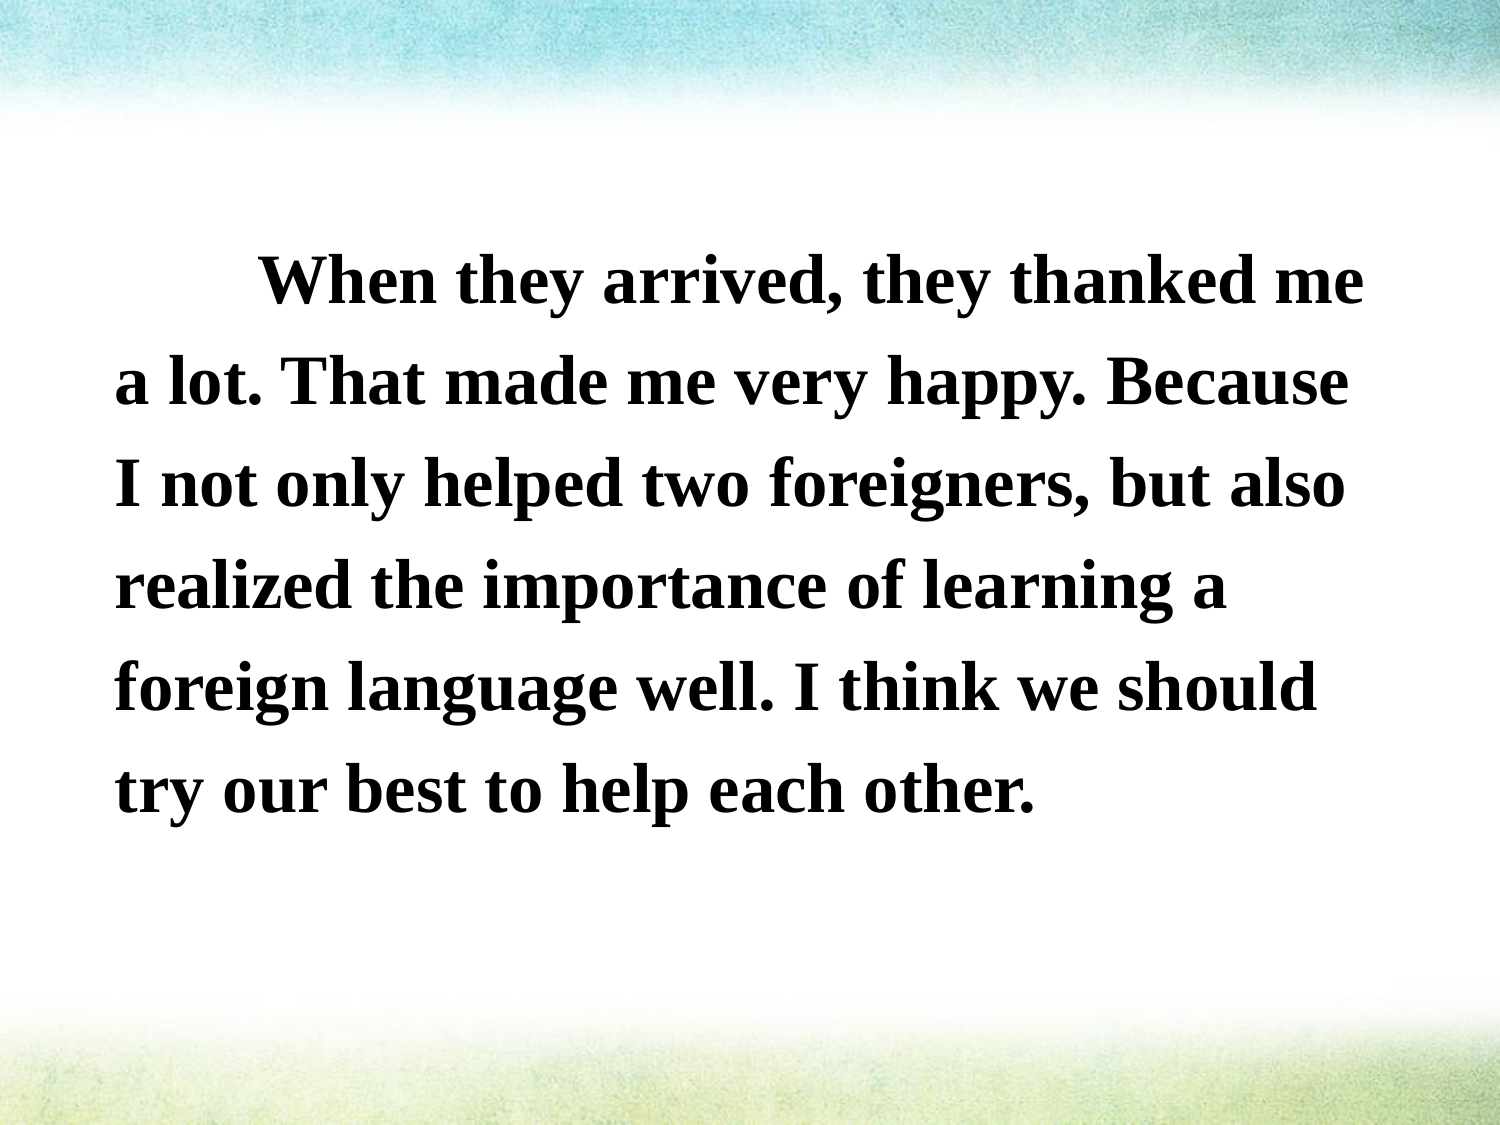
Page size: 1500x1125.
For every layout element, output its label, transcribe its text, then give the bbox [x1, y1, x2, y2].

picture [0, 0, 1500, 1125]
text_box When they arrived, they thanked me a lot. That made me very happy. Because I not only helped two foreigners, but also realized the importance of learning a foreign language well. I think we should try our best to help each other. [100, 207, 1389, 834]
